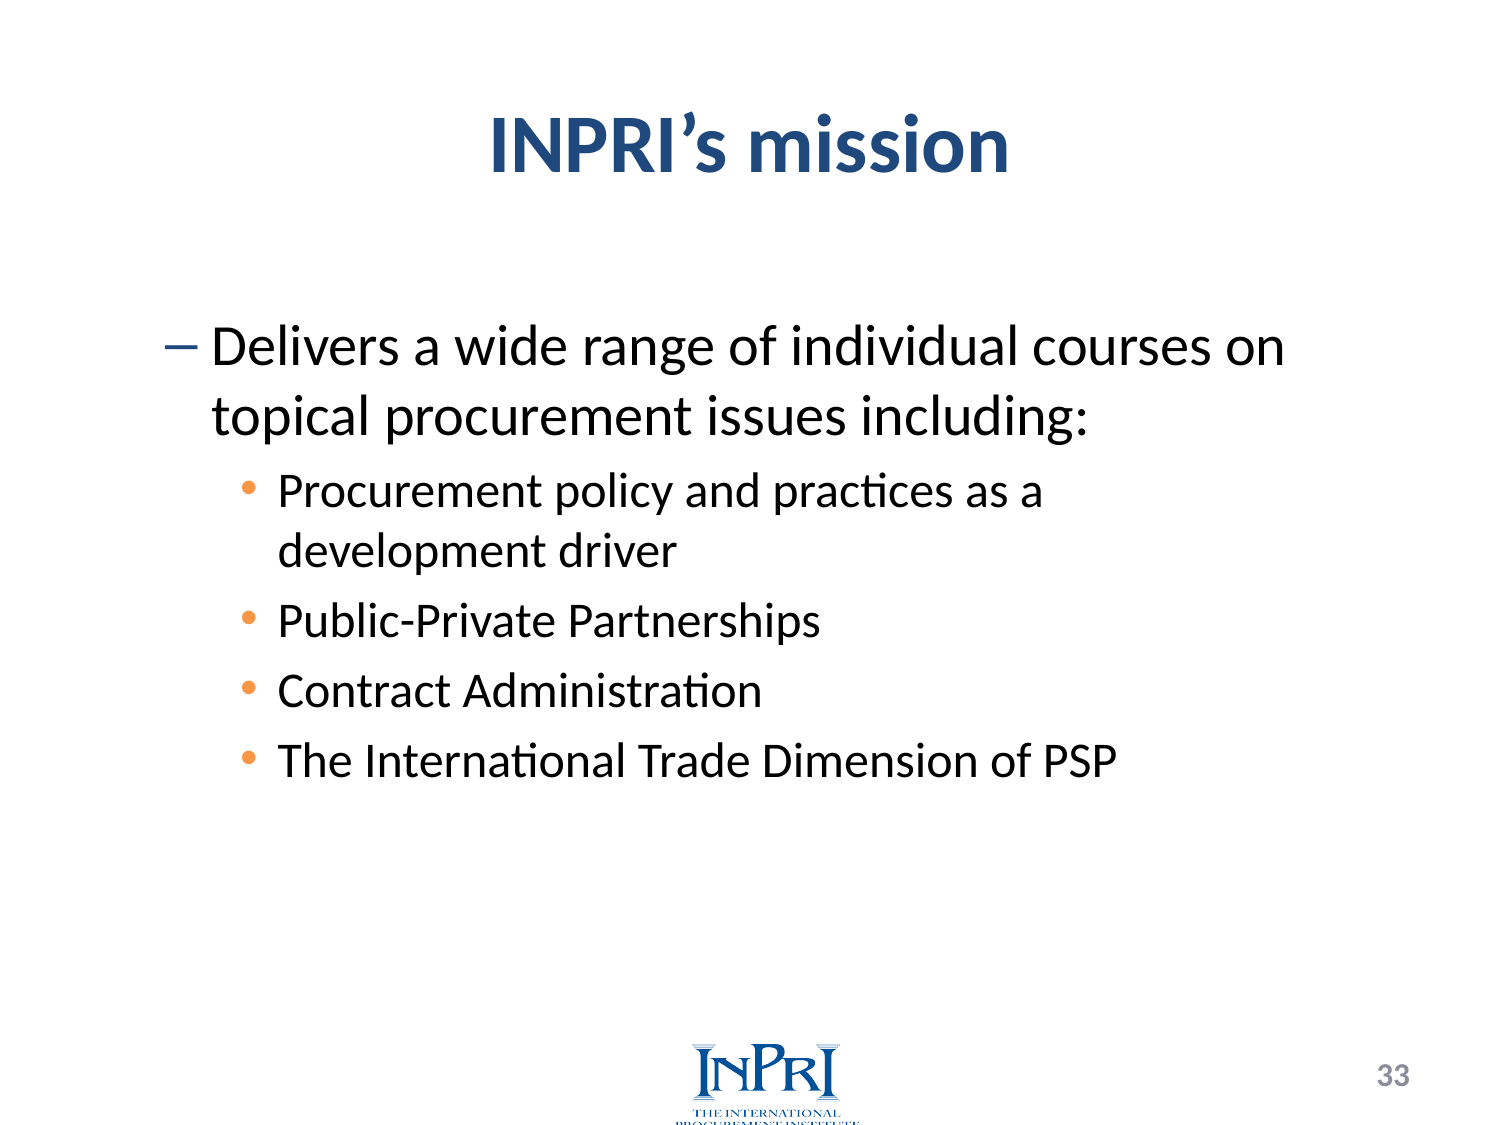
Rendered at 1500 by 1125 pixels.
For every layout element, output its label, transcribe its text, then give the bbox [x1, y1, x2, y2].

list Delivers a wide range of individual courses on topical procurement issues including: Procurement policy and practices as a development driver Public-Private Partnerships Contract Administration The International Trade Dimension of PSP [75, 299, 1338, 1005]
picture [675, 1044, 860, 1125]
slide_number 33 [1074, 1042, 1425, 1103]
title INPRI’s mission [75, 45, 1425, 233]
